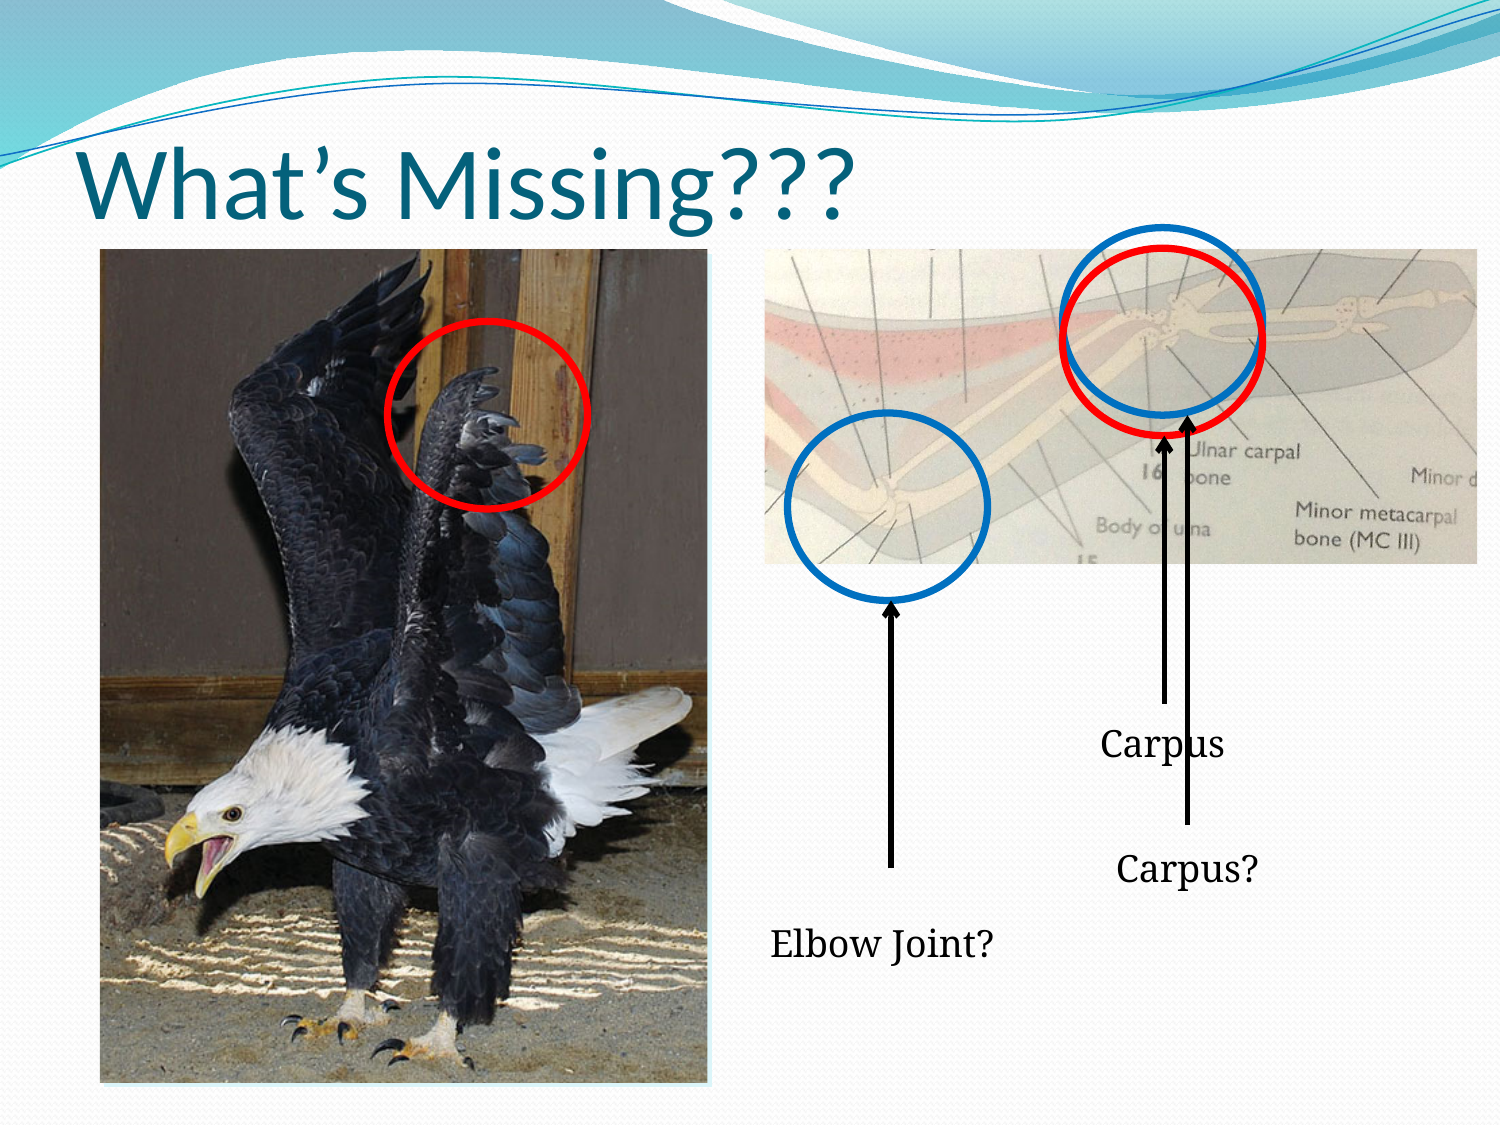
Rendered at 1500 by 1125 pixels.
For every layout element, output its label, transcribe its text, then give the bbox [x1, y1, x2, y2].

text_box Carpus [1085, 712, 1182, 773]
text_box Carpus? [1101, 838, 1274, 898]
text_box Elbow Joint? [755, 912, 1009, 973]
text_box Carpus [1192, 712, 1240, 773]
text_box [815, 575, 960, 603]
picture [99, 249, 708, 1083]
picture [764, 249, 1478, 564]
title What’s Missing??? [75, 99, 1425, 241]
text_box [1095, 225, 1230, 249]
